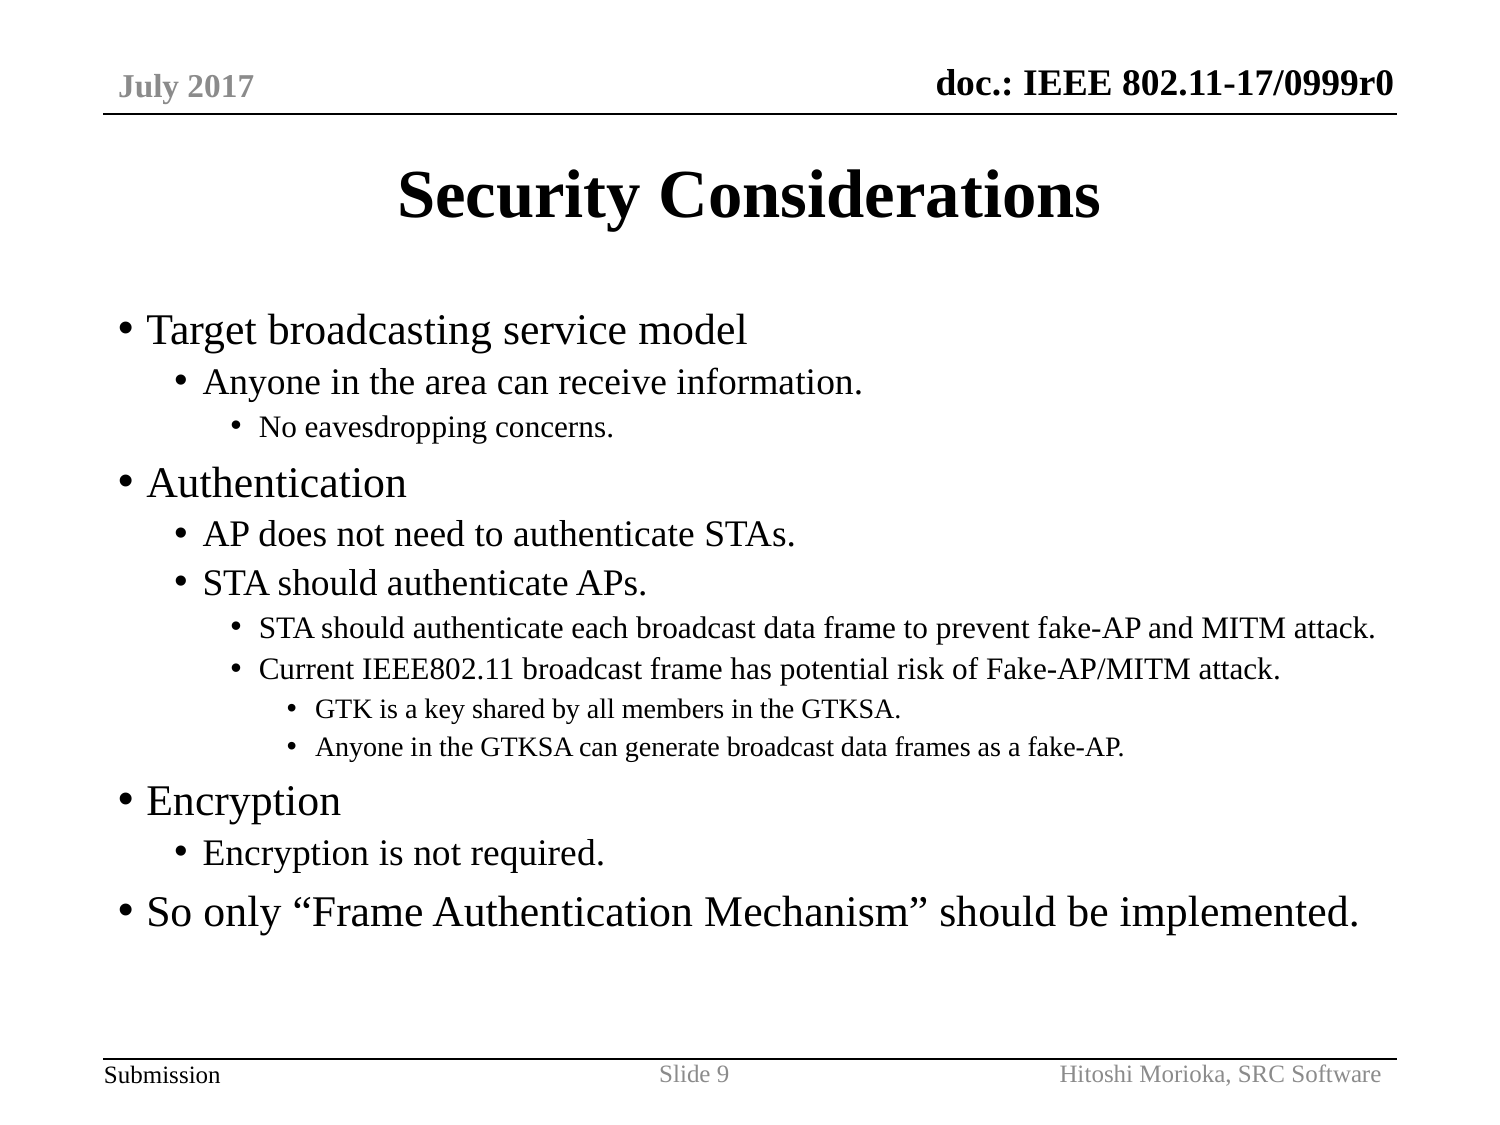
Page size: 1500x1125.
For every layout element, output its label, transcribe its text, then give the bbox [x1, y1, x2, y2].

list Target broadcasting service model Anyone in the area can receive information. No eavesdropping concerns. Authentication AP does not need to authenticate STAs. STA should authenticate APs. STA should authenticate each broadcast data frame to prevent fake-AP and MITM attack. Current IEEE802.11 broadcast frame has potential risk of Fake-AP/MITM attack. GTK is a key shared by all members in the GTKSA. Anyone in the GTKSA can generate broadcast data frames as a fake-AP. Encryption Encryption is not required. So only “Frame Authentication Mechanism” should be implemented. [103, 299, 1397, 1014]
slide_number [103, 53, 441, 114]
title Security Considerations [103, 113, 1397, 278]
footer Hitoshi Morioka, SRC Software [890, 1042, 1397, 1103]
slide_number Slide 9 [525, 1042, 864, 1103]
